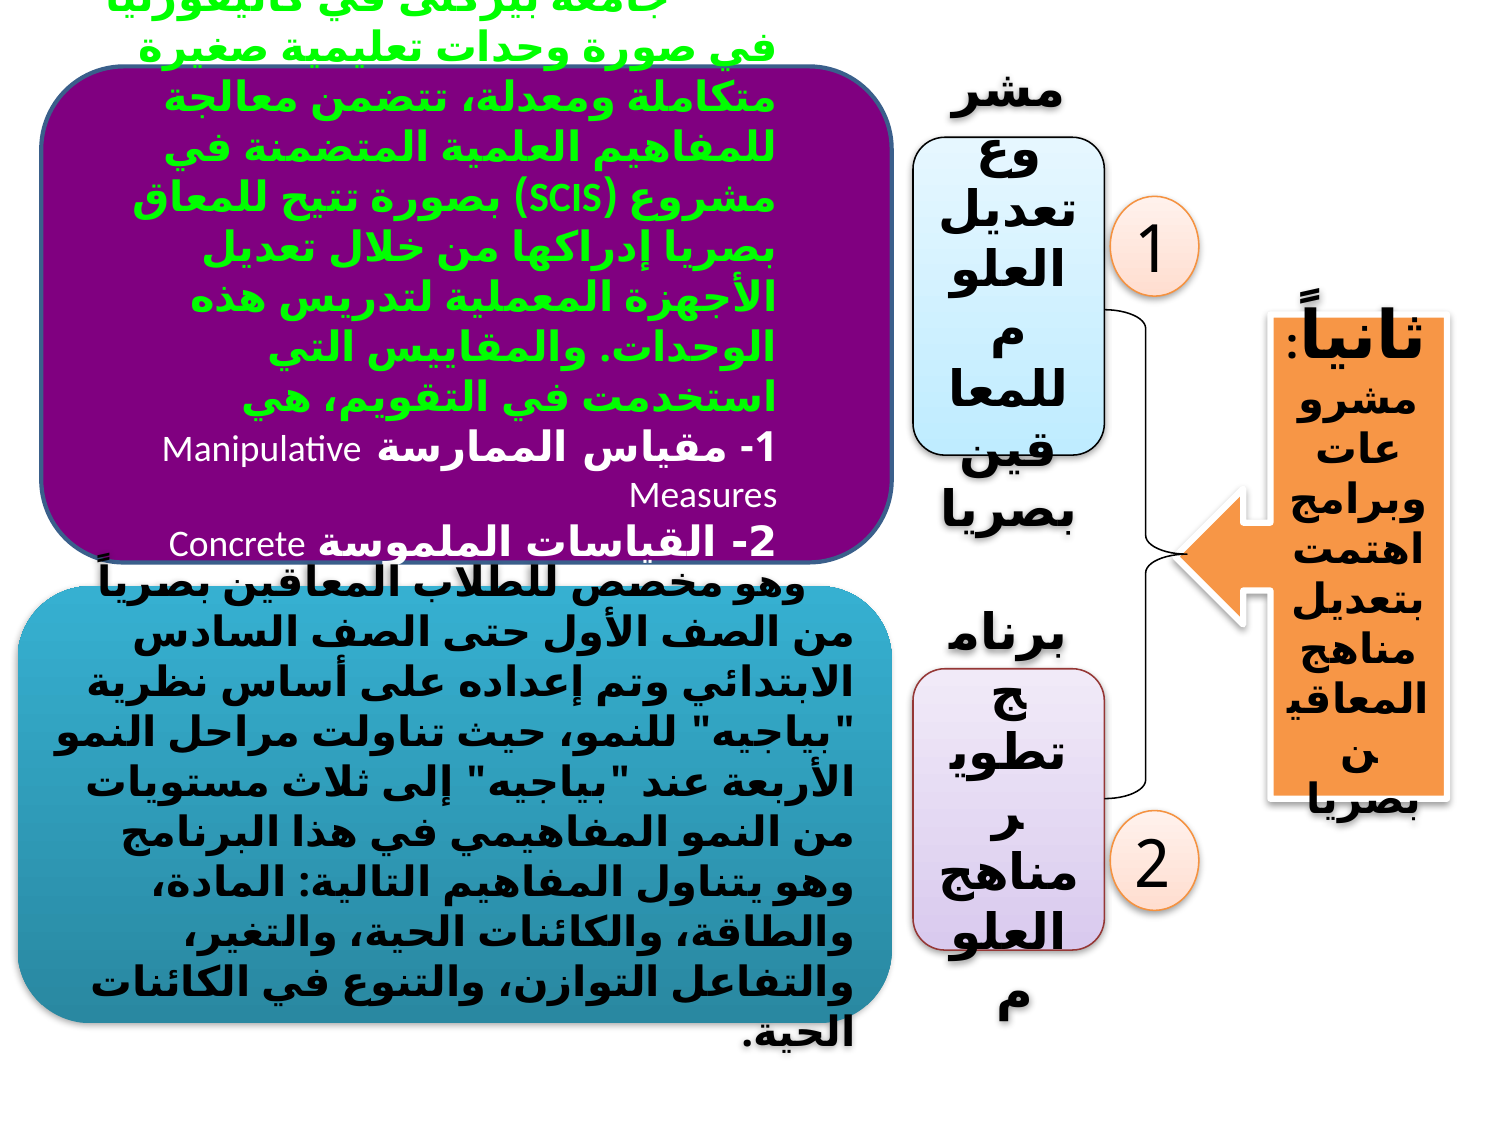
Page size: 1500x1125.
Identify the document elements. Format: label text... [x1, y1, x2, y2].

text_box ثانياً: مشروعات وبرامج اهتمت بتعديل مناهج المعاقين بصريا [1172, 311, 1451, 802]
text_box 2 [1109, 809, 1200, 912]
text_box أعدته جامعة بيركلى في كاليفورنيا في صورة وحدات تعليمية صغيرة متكاملة ومعدلة، تتضمن معالجة للمفاهيم العلمية المتضمنة في مشروع (SCIS) بصورة تتيح للمعاق بصريا إدراكها من خلال تعديل الأجهزة المعملية لتدريس هذه الوحدات. والمقاييس التي استخدمت في التقويم، هي 1- مقياس الممارسة Manipulative Measures 2- القياسات الملموسة Concrete Measures 3- قياسات علمية Measures Scientific [39, 64, 894, 565]
text_box مشروع تعديل العلوم للمعاقين بصريا [912, 136, 1106, 456]
text_box برنامج تطوير مناهج العلوم [912, 667, 1106, 951]
text_box 1 [1109, 195, 1200, 297]
text_box [1104, 308, 1188, 800]
text_box وهو مخصص للطلاب المعاقين بصرياً من الصف الأول حتى الصف السادس الابتدائي وتم إعداده على أساس نظرية "بياجيه" للنمو، حيث تناولت مراحل النمو الأربعة عند "بياجيه" إلى ثلاث مستويات من النمو المفاهيمي في هذا البرنامج وهو يتناول المفاهيم التالية: المادة، والطاقة، والكائنات الحية، والتغير، والتفاعل التوازن، والتنوع في الكائنات الحية. [17, 586, 892, 1024]
